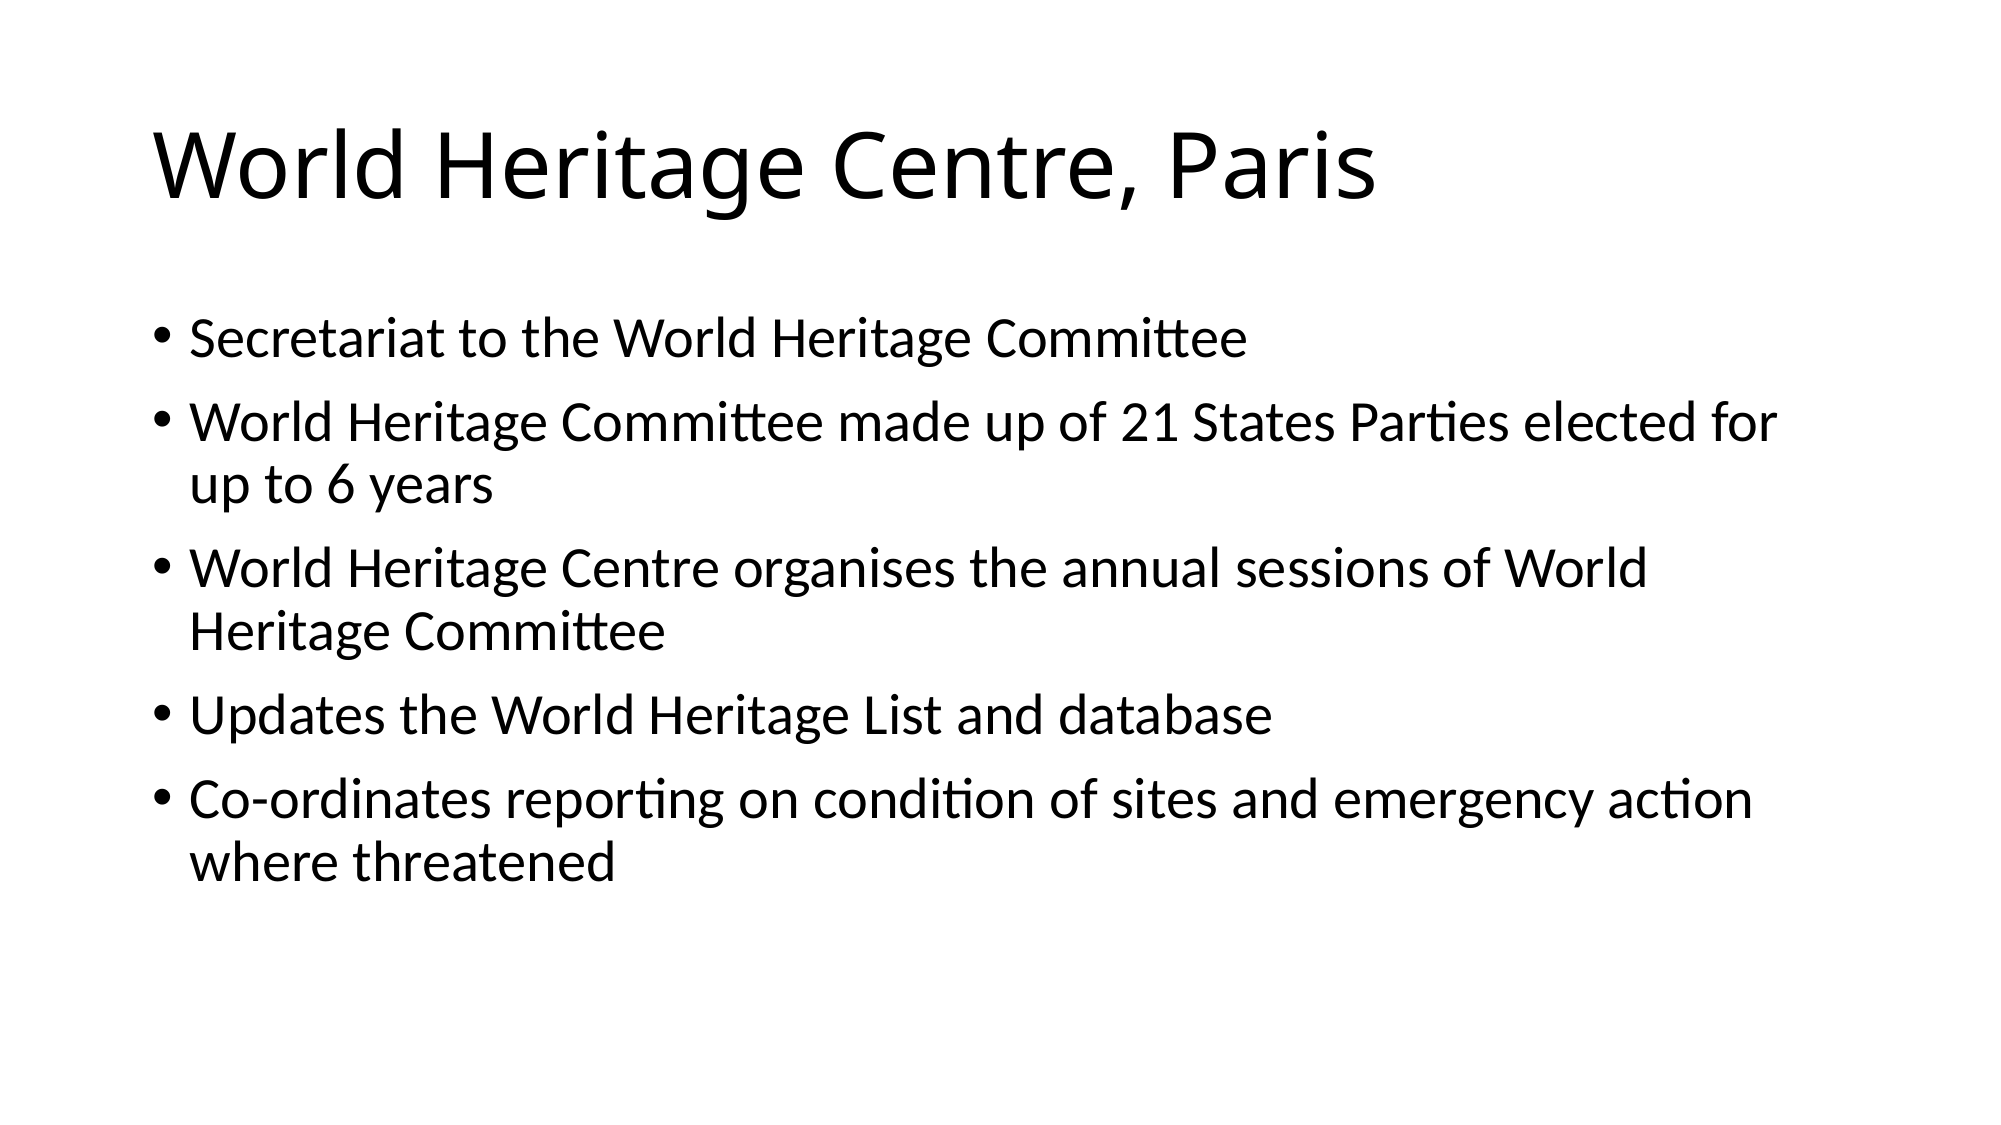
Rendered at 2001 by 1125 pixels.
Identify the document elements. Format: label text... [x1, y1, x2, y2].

title World Heritage Centre, Paris [137, 59, 1863, 278]
list Secretariat to the World Heritage Committee World Heritage Committee made up of 21 States Parties elected for up to 6 years World Heritage Centre organises the annual sessions of World Heritage Committee Updates the World Heritage List and database Co-ordinates reporting on condition of sites and emergency action where threatened [137, 299, 1863, 1014]
